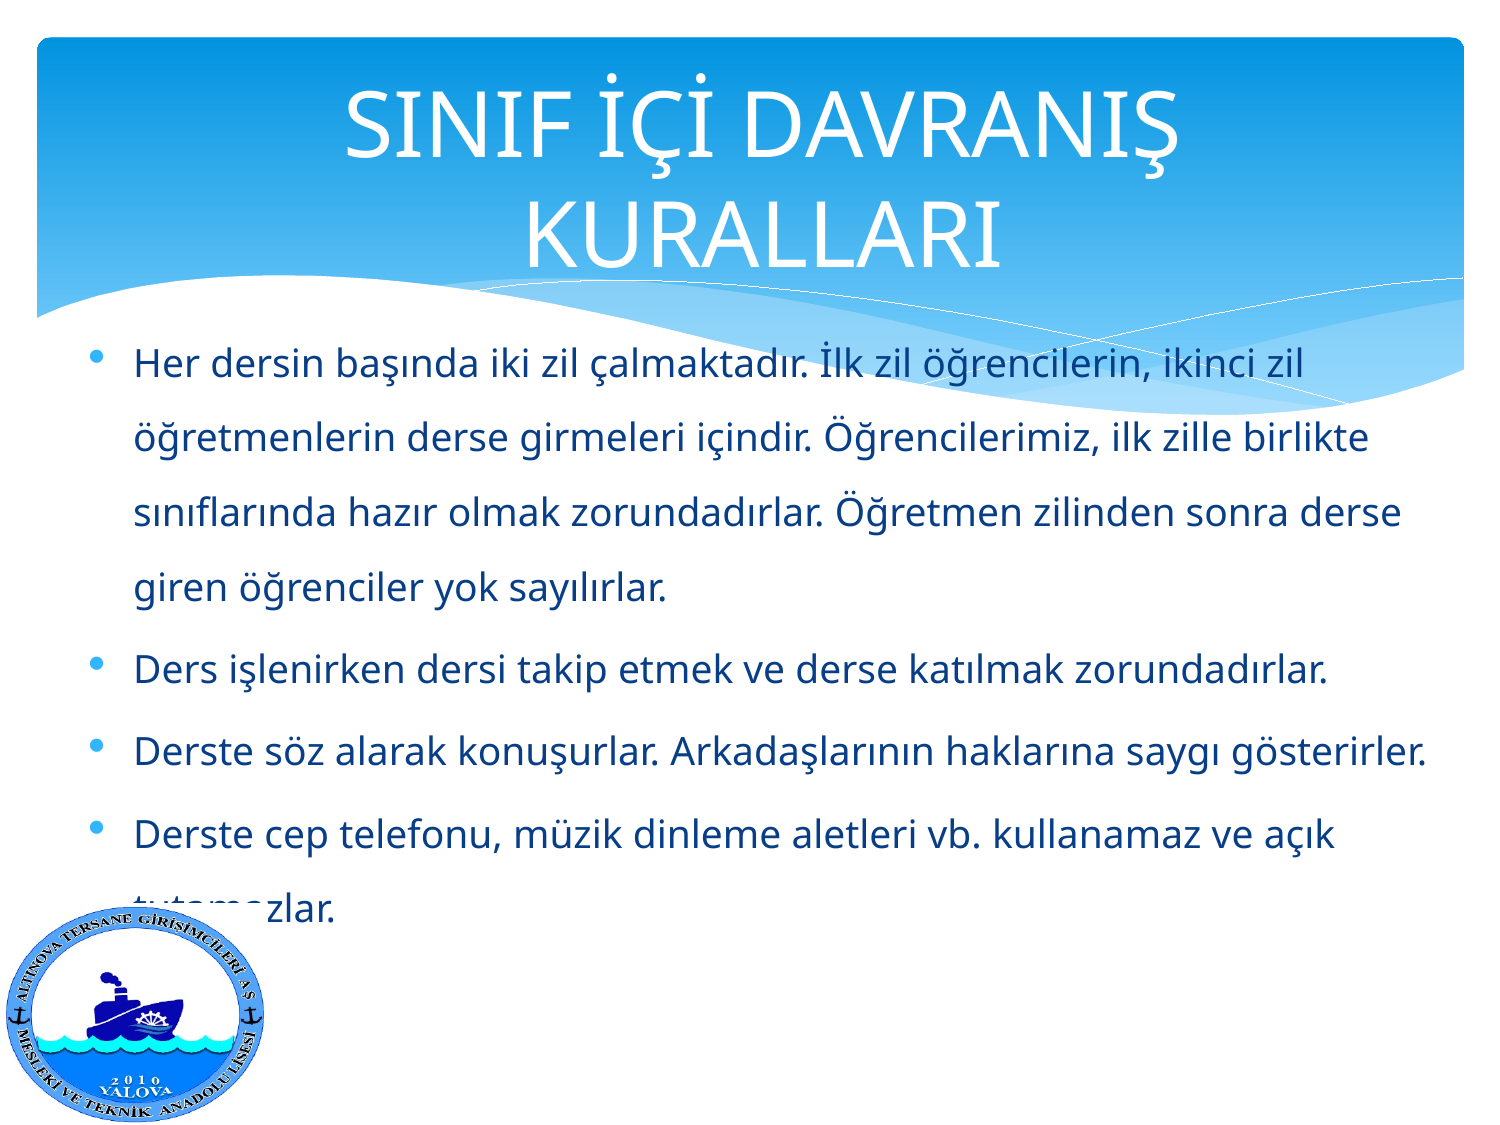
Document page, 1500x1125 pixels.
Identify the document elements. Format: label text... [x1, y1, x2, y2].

list Her dersin başında iki zil çalmaktadır. İlk zil öğrencilerin, ikinci zil öğretmenlerin derse girmeleri içindir. Öğrencilerimiz, ilk zille birlikte sınıflarında hazır olmak zorundadırlar. Öğretmen zilinden sonra derse giren öğrenciler yok sayılırlar. Ders işlenirken dersi takip etmek ve derse katılmak zorundadırlar. Derste söz alarak konuşurlar. Arkadaşlarının haklarına saygı gösterirler. Derste cep telefonu, müzik dinleme aletleri vb. kullanamaz ve açık tutamazlar. [75, 302, 1447, 1005]
picture [608, 74, 616, 83]
title SINIF İÇİ DAVRANIŞ KURALLARI [100, 90, 1425, 261]
picture [0, 902, 268, 1124]
picture [697, 74, 705, 83]
